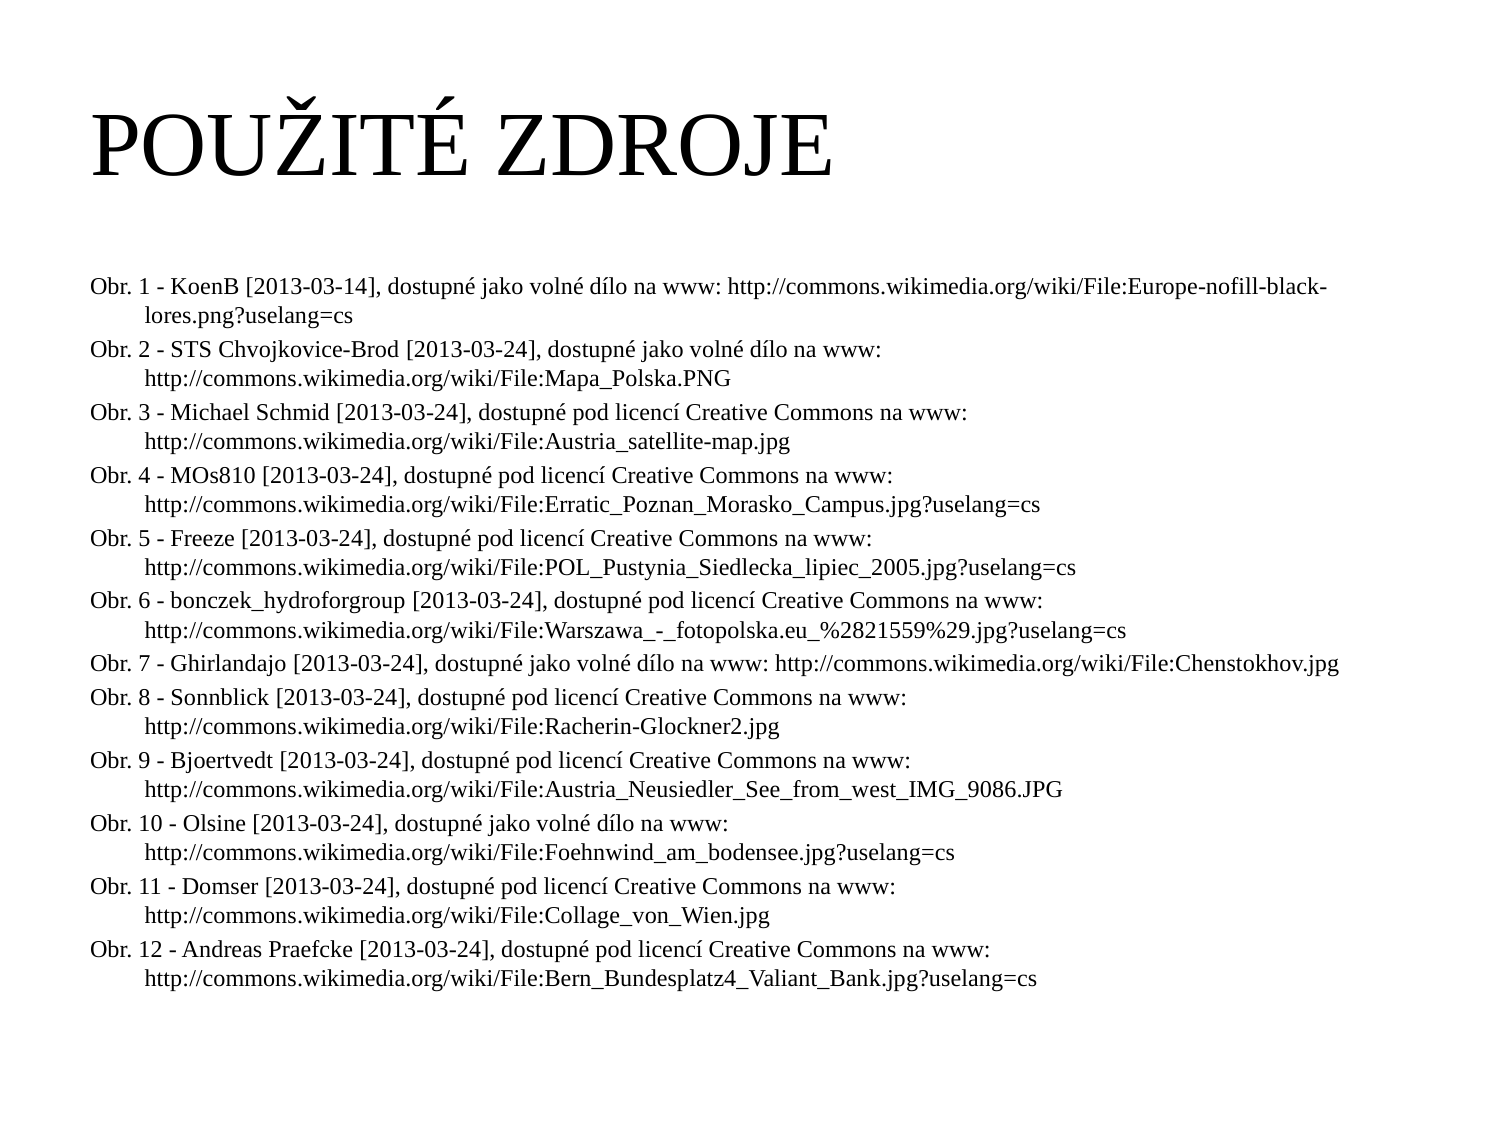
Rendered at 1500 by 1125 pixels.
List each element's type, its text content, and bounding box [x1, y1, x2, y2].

list Obr. 1 - KoenB [2013-03-14], dostupné jako volné dílo na www: http://commons.wikimedia.org/wiki/File:Europe-nofill-black-lores.png?uselang=cs Obr. 2 - STS Chvojkovice-Brod [2013-03-24], dostupné jako volné dílo na www: http://commons.wikimedia.org/wiki/File:Mapa_Polska.PNG Obr. 3 - Michael Schmid [2013-03-24], dostupné pod licencí Creative Commons na www: http://commons.wikimedia.org/wiki/File:Austria_satellite-map.jpg Obr. 4 - MOs810 [2013-03-24], dostupné pod licencí Creative Commons na www: http://commons.wikimedia.org/wiki/File:Erratic_Poznan_Morasko_Campus.jpg?uselang=cs Obr. 5 - Freeze [2013-03-24], dostupné pod licencí Creative Commons na www: http://commons.wikimedia.org/wiki/File:POL_Pustynia_Siedlecka_lipiec_2005.jpg?uselang=cs Obr. 6 - bonczek_hydroforgroup [2013-03-24], dostupné pod licencí Creative Commons na www: http://commons.wikimedia.org/wiki/File:Warszawa_-_fotopolska.eu_%2821559%29.jpg?uselang=cs Obr. 7 - Ghirlandajo [2013-03-24], dostupné jako volné dílo na www: http://commons.wikimedia.org/wiki/File:Chenstokhov.jpg Obr. 8 - Sonnblick [2013-03-24], dostupné pod licencí Creative Commons na www: http://commons.wikimedia.org/wiki/File:Racherin-Glockner2.jpg Obr. 9 - Bjoertvedt [2013-03-24], dostupné pod licencí Creative Commons na www: http://commons.wikimedia.org/wiki/File:Austria_Neusiedler_See_from_west_IMG_9086.JPG Obr. 10 - Olsine [2013-03-24], dostupné jako volné dílo na www: http://commons.wikimedia.org/wiki/File:Foehnwind_am_bodensee.jpg?uselang=cs Obr. 11 - Domser [2013-03-24], dostupné pod licencí Creative Commons na www: http://commons.wikimedia.org/wiki/File:Collage_von_Wien.jpg Obr. 12 - Andreas Praefcke [2013-03-24], dostupné pod licencí Creative Commons na www: http://commons.wikimedia.org/wiki/File:Bern_Bundesplatz4_Valiant_Bank.jpg?uselang=cs [75, 262, 1425, 1005]
title POUŽITÉ ZDROJE [75, 45, 1425, 233]
